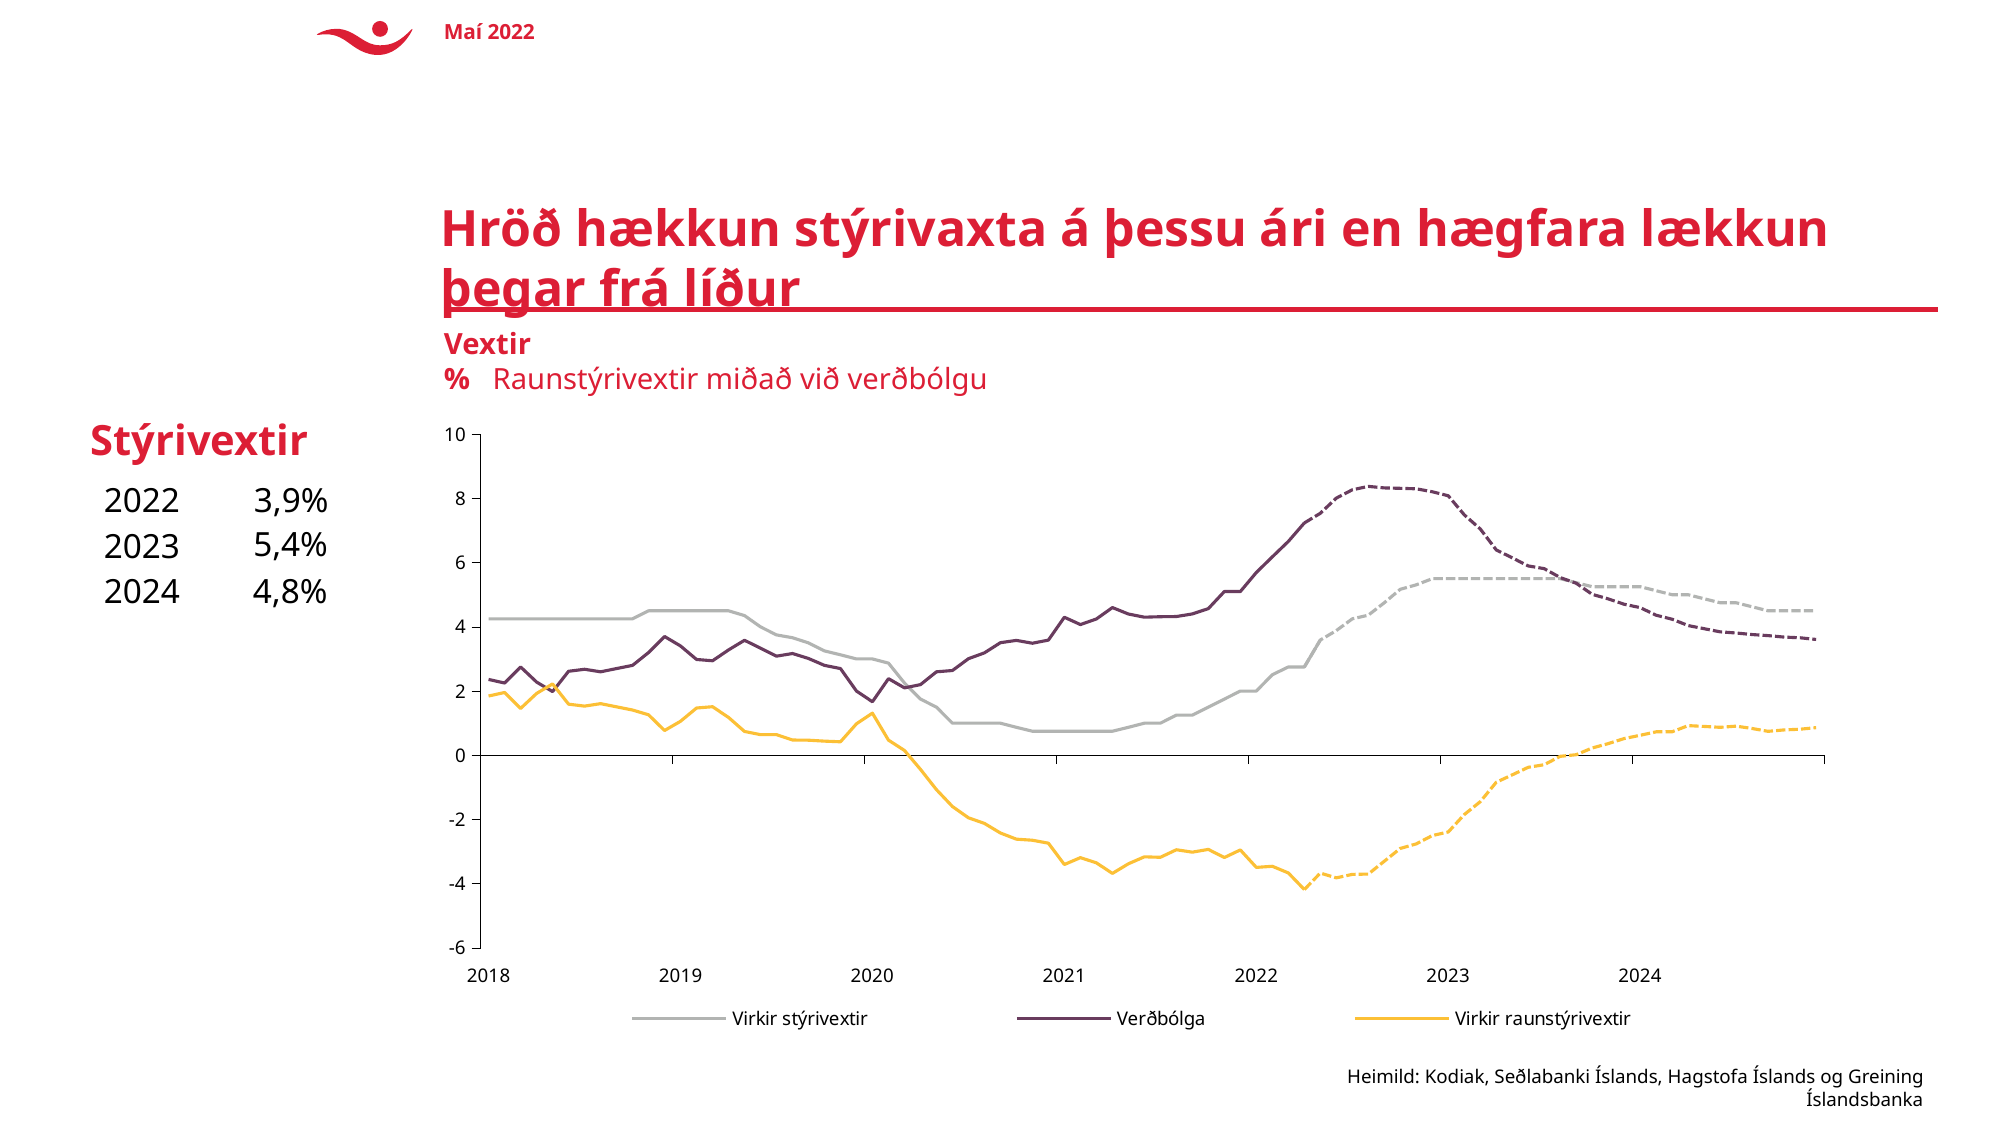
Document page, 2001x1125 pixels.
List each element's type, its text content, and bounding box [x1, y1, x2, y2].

footer Maí 2022 [443, 0, 1430, 63]
text_box Stýrivextir [76, 406, 324, 472]
text_box 4,8% [229, 562, 343, 618]
text_box 2023 [89, 517, 195, 562]
subtitle Hröð hækkun stýrivaxta á þessu ári en hægfara lækkun þegar frá líður [440, 196, 1938, 286]
text_box 3,9% [239, 472, 344, 527]
list Vextir % Raunstýrivextir miðað við verðbólgu [443, 325, 1842, 419]
text_box 2024 [89, 562, 195, 618]
text_box 5,4% [238, 516, 343, 562]
text_box Heimild: Kodiak, Seðlabanki Íslands, Hagstofa Íslands og Greining Íslandsbanka [1241, 1068, 1938, 1107]
chart [444, 418, 1842, 1063]
text_box 2022 [89, 472, 195, 517]
